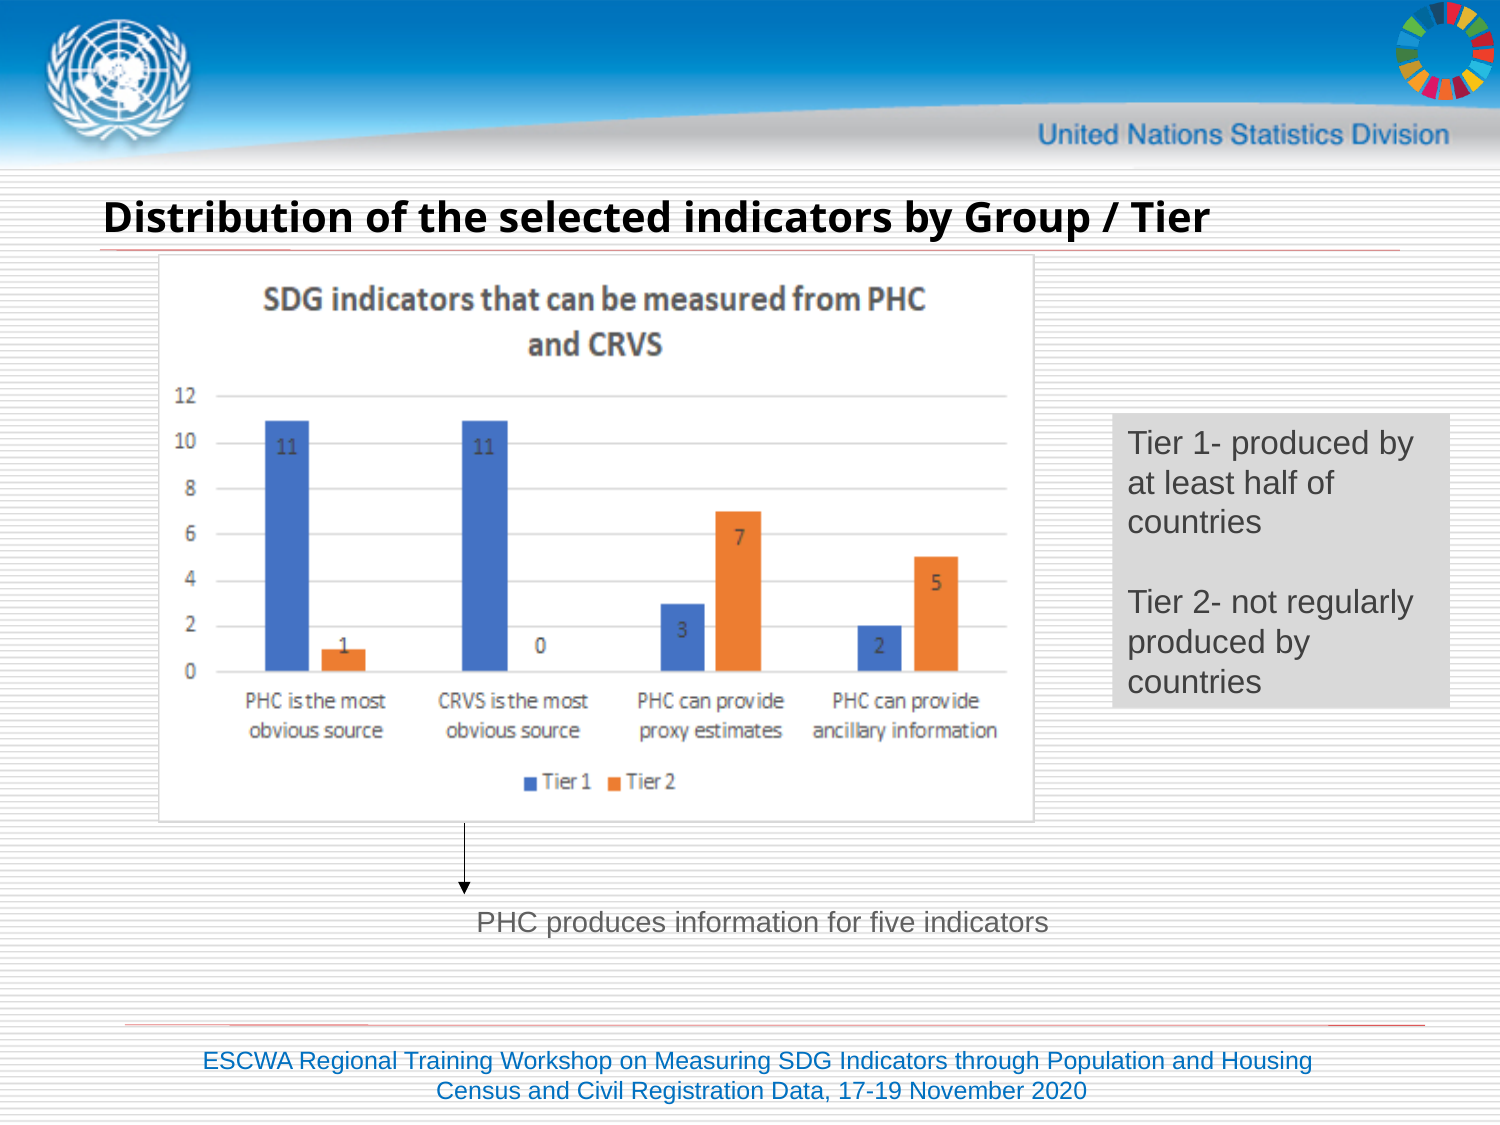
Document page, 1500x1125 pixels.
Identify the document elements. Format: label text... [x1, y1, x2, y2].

picture [0, 0, 1500, 1125]
title Distribution of the selected indicators by Group / Tier [87, 149, 1488, 249]
text_box PHC produces information for five indicators [461, 896, 1170, 946]
text_box Tier 1- produced by at least half of countries Tier 2- not regularly produced by countries [1112, 413, 1450, 708]
picture [1397, 47, 1417, 61]
